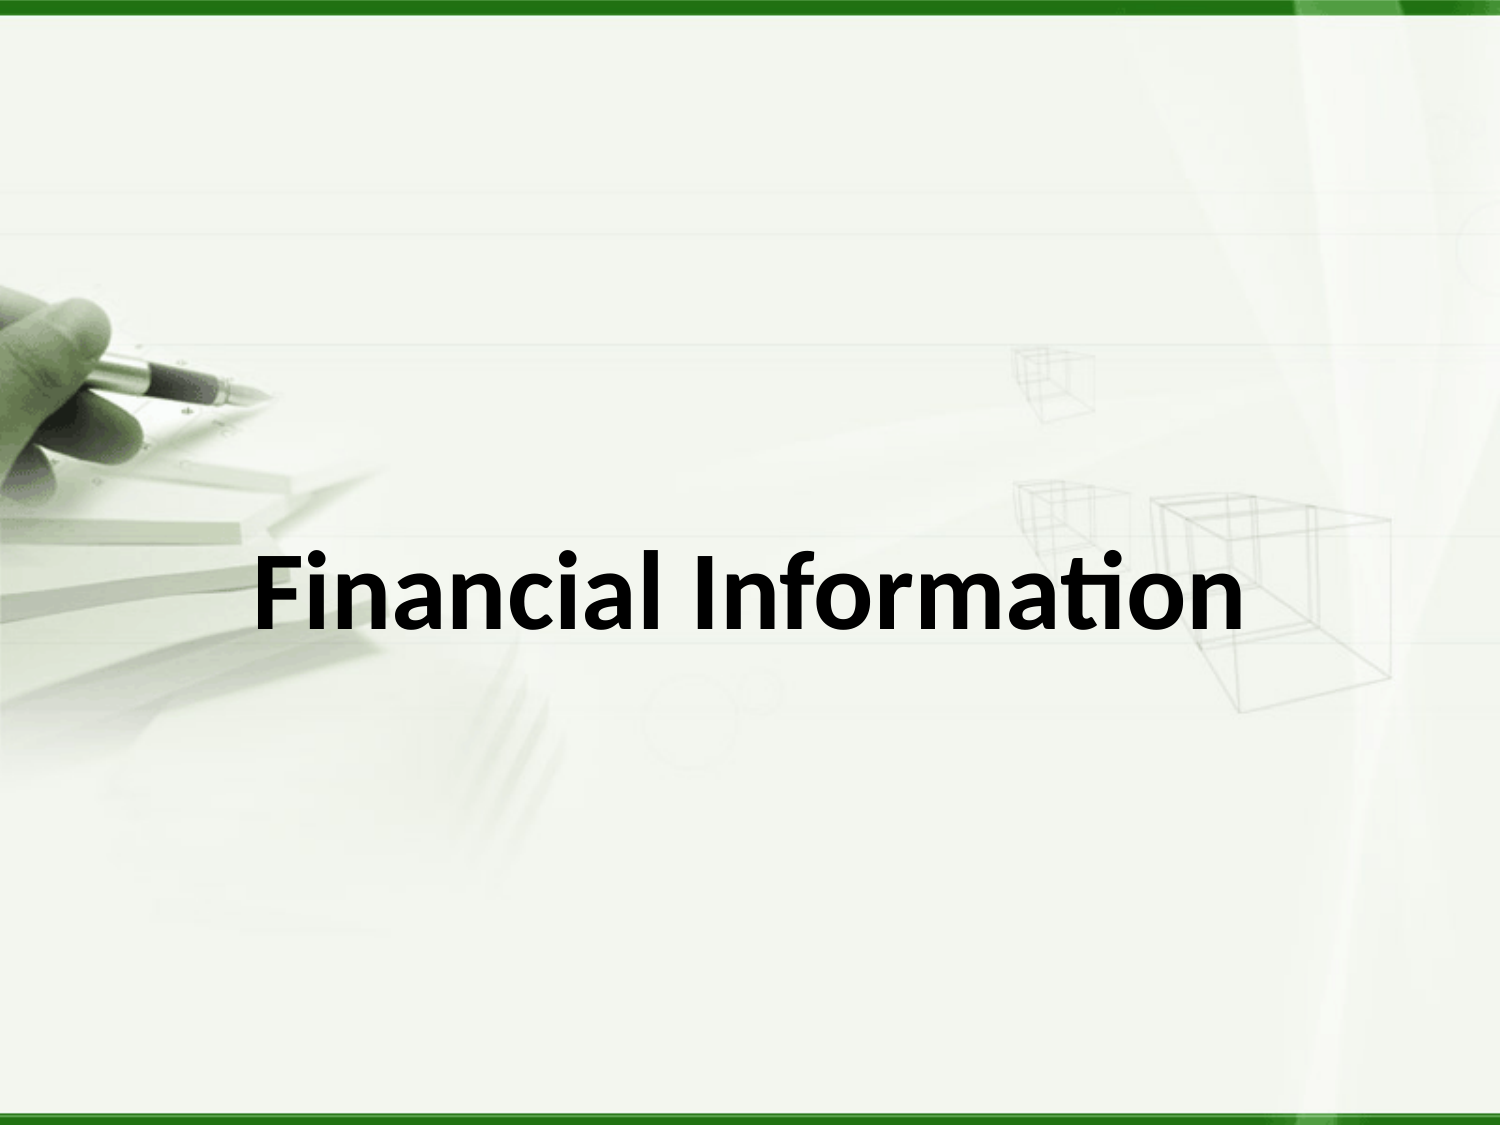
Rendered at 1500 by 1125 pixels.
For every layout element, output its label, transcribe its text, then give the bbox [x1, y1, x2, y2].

picture [0, 0, 1500, 1125]
text_box Financial Information [87, 525, 1413, 625]
